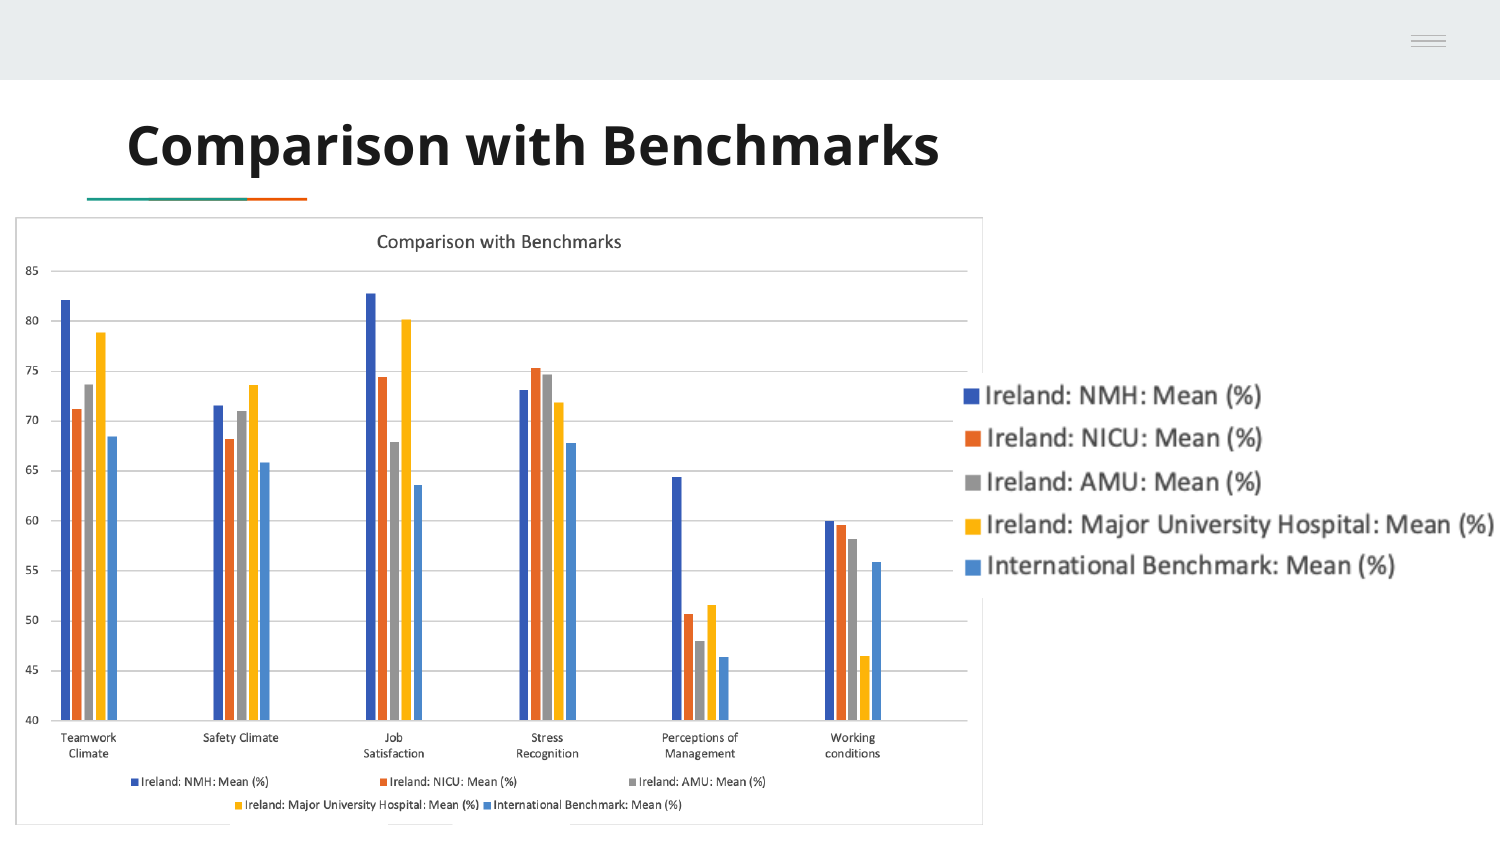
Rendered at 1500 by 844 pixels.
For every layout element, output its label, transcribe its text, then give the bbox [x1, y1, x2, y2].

title Comparison with Benchmarks [111, 96, 1205, 217]
picture [14, 216, 1500, 825]
